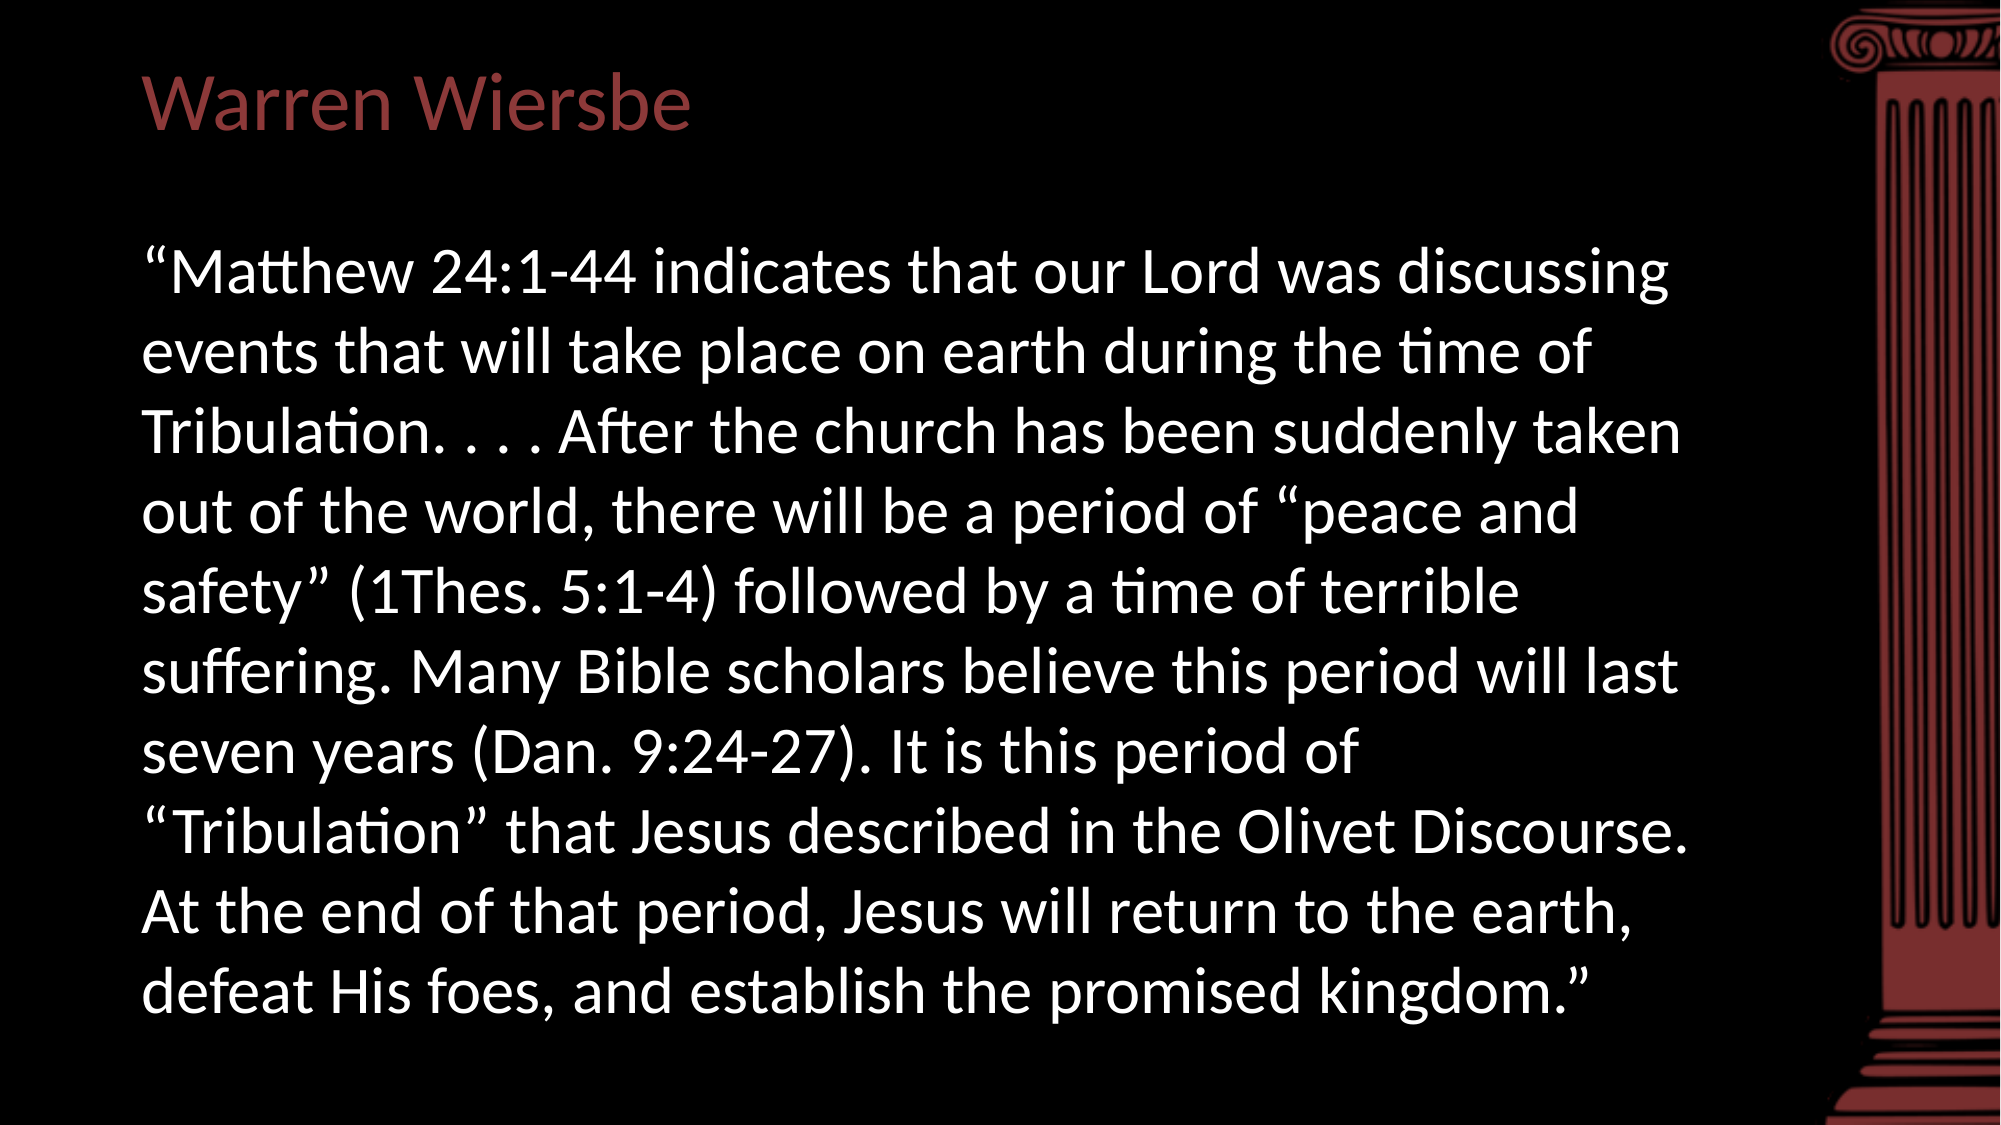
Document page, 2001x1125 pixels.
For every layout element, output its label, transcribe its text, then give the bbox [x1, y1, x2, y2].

picture [0, 0, 2001, 1125]
text_box Warren Wiersbe “Matthew 24:1-44 indicates that our Lord was discussing events that will take place on earth during the time of Tribulation. . . . After the church has been suddenly taken out of the world, there will be a period of “peace and safety” (1Thes. 5:1-4) followed by a time of terrible suffering. Many Bible scholars believe this period will last seven years (Dan. 9:24-27). It is this period of “Tribulation” that Jesus described in the Olivet Discourse. At the end of that period, Jesus will return to the earth, defeat His foes, and establish the promised kingdom.” [126, 39, 1712, 1125]
